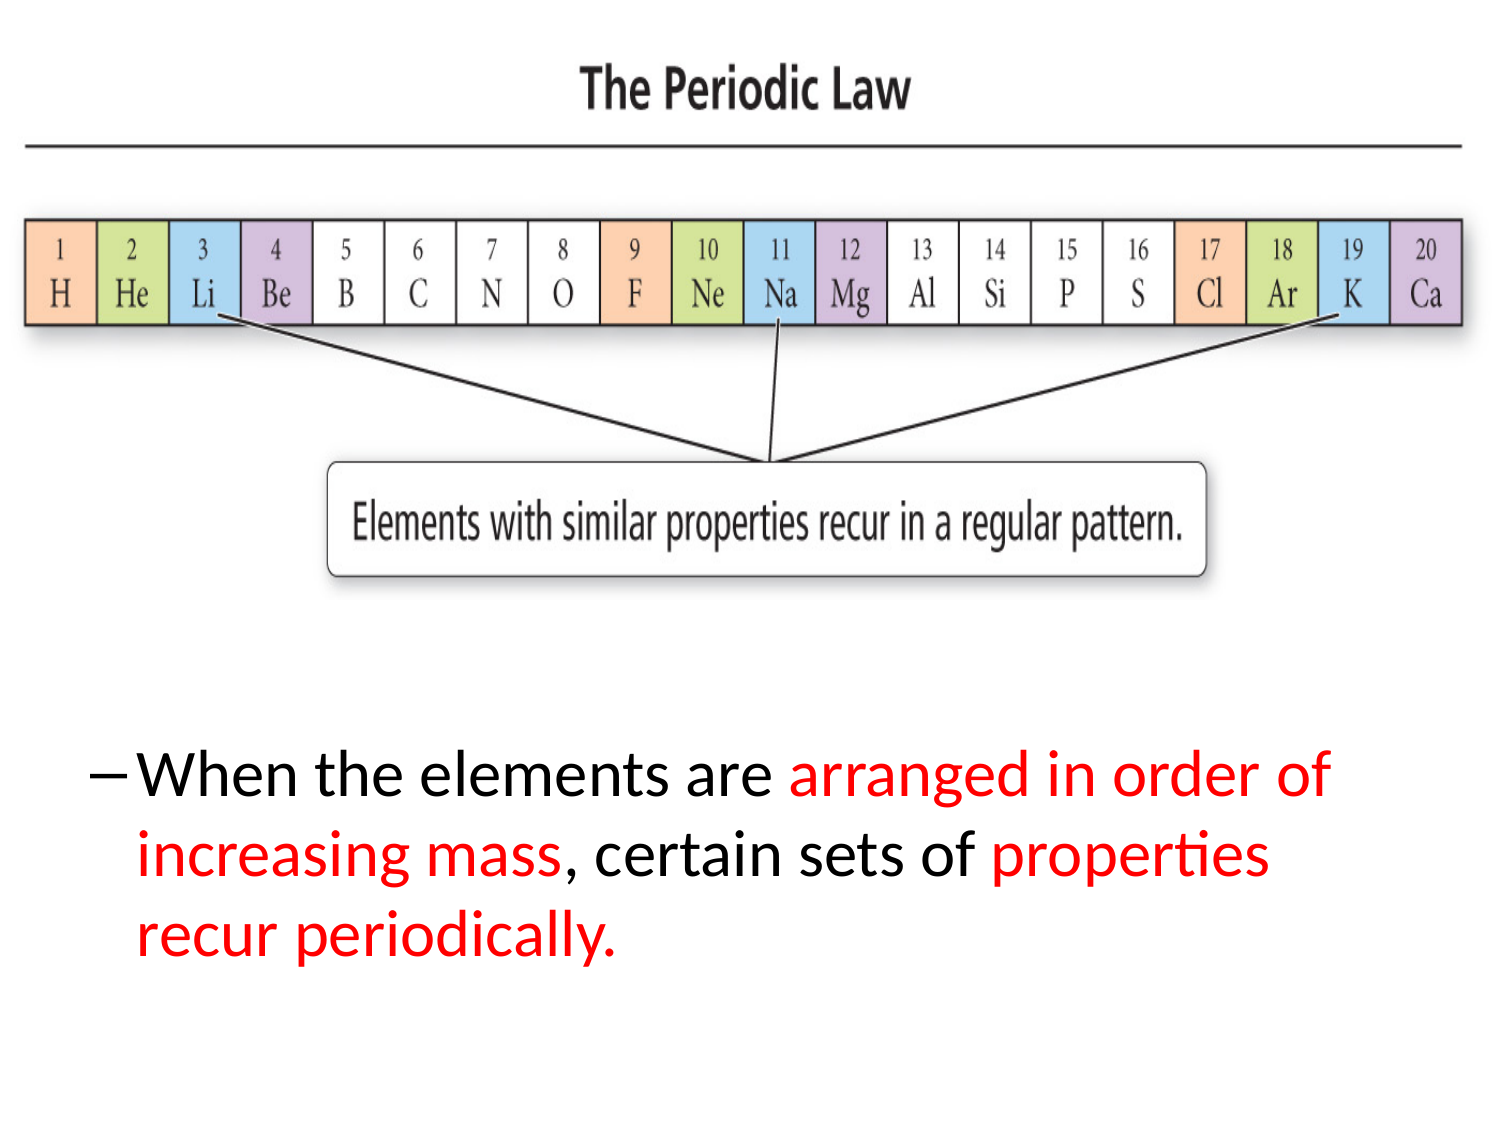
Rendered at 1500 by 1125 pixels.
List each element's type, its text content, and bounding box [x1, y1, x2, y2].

picture [0, 49, 1500, 601]
list When the elements are arranged in order of increasing mass, certain sets of properties recur periodically. [0, 609, 1350, 1088]
